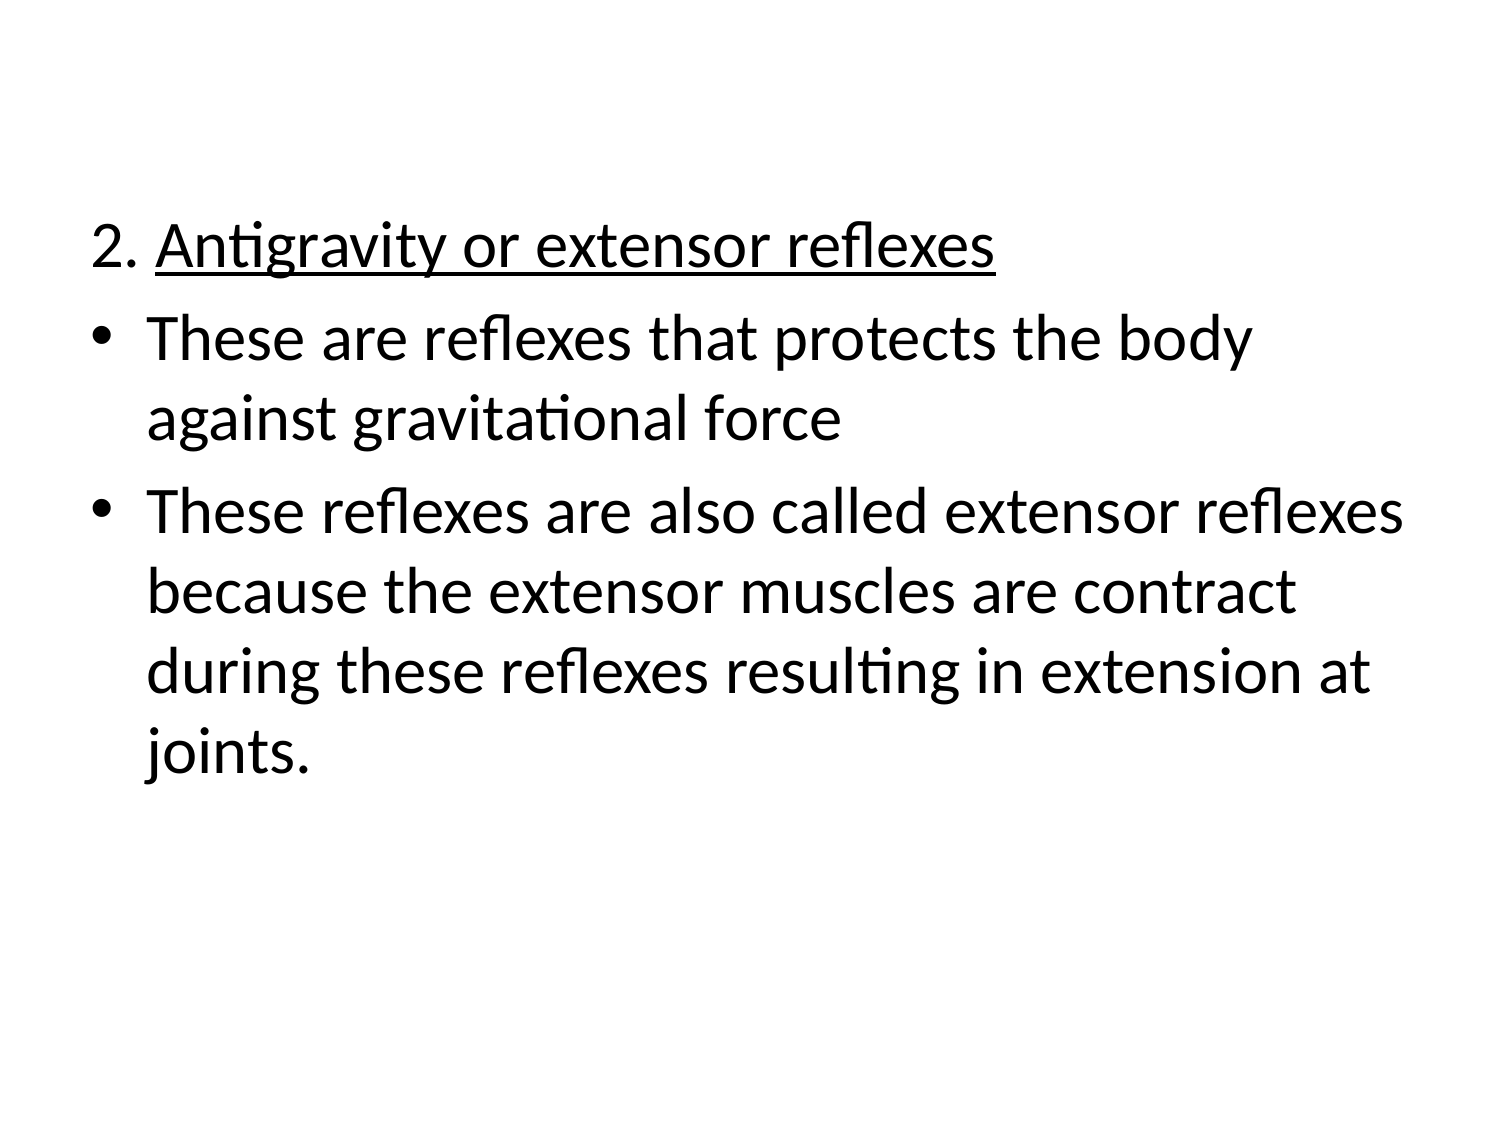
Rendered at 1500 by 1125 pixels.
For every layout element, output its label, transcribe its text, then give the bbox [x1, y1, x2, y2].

list 2. Antigravity or extensor reflexes These are reflexes that protects the body against gravitational force These reflexes are also called extensor reflexes because the extensor muscles are contract during these reflexes resulting in extension at joints. [75, 99, 1425, 1005]
